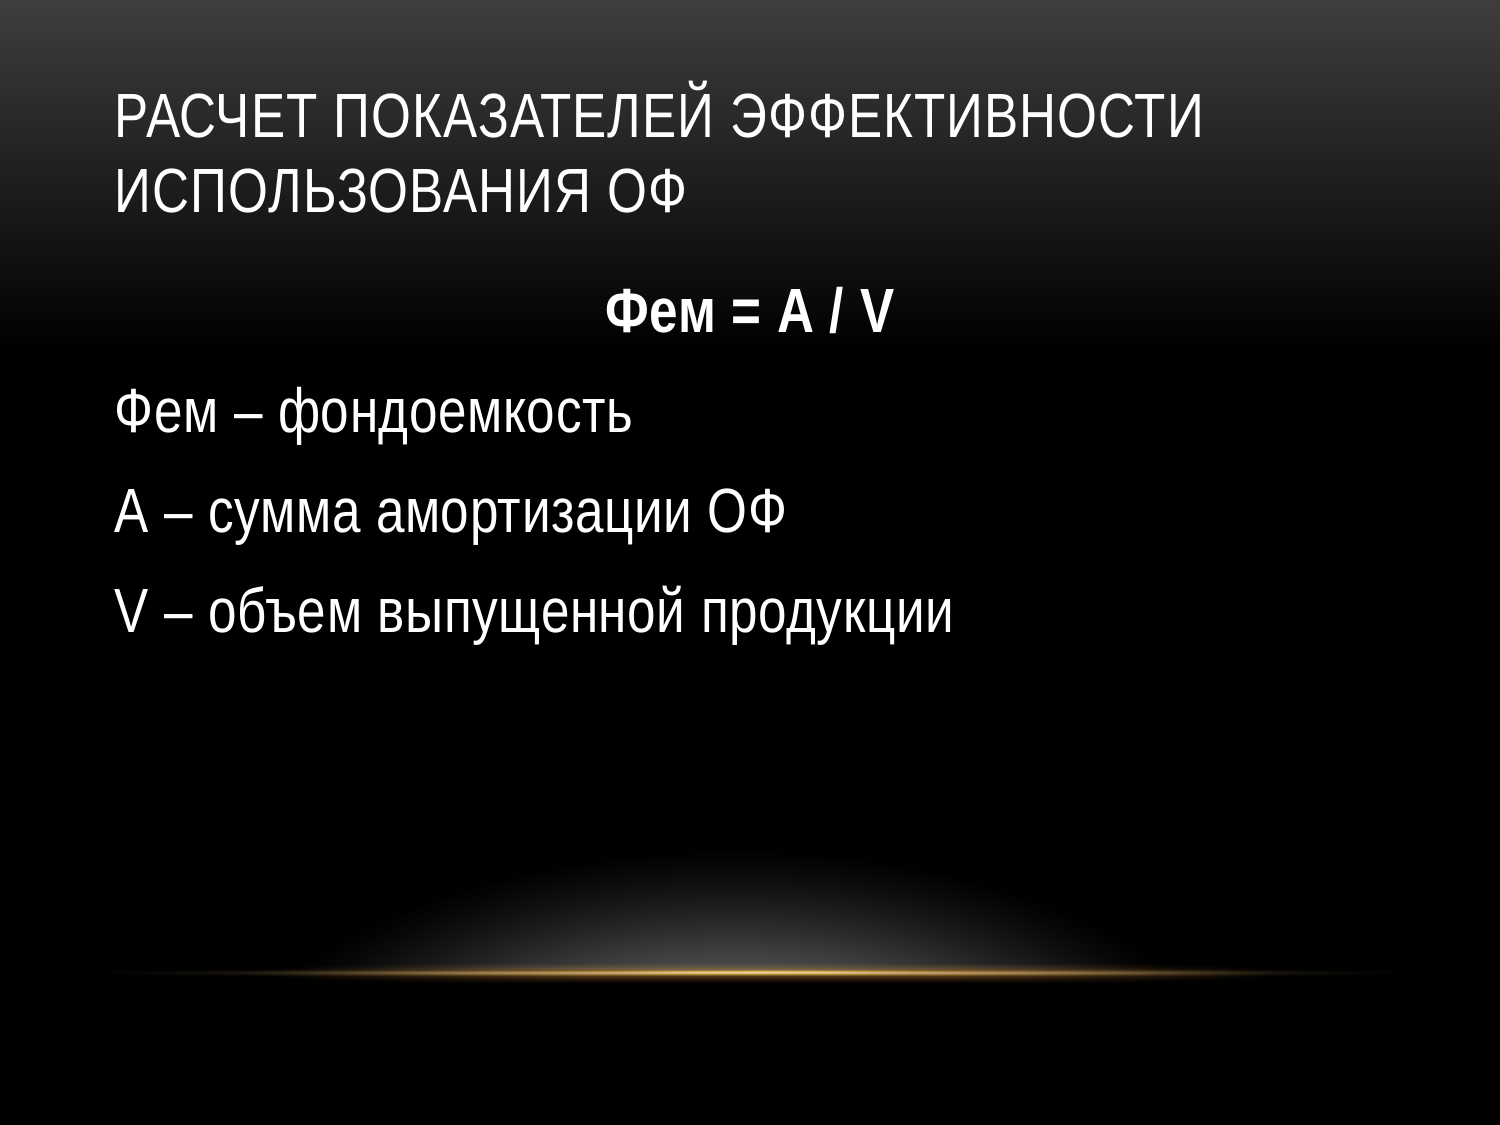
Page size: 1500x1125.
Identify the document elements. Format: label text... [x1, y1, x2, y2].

list Фем = А / V Фем – фондоемкость А – сумма амортизации ОФ V – объем выпущенной продукции [99, 262, 1400, 938]
picture [0, 0, 1500, 1125]
title Расчет показателей эффективности использования Оф [99, 45, 1400, 233]
